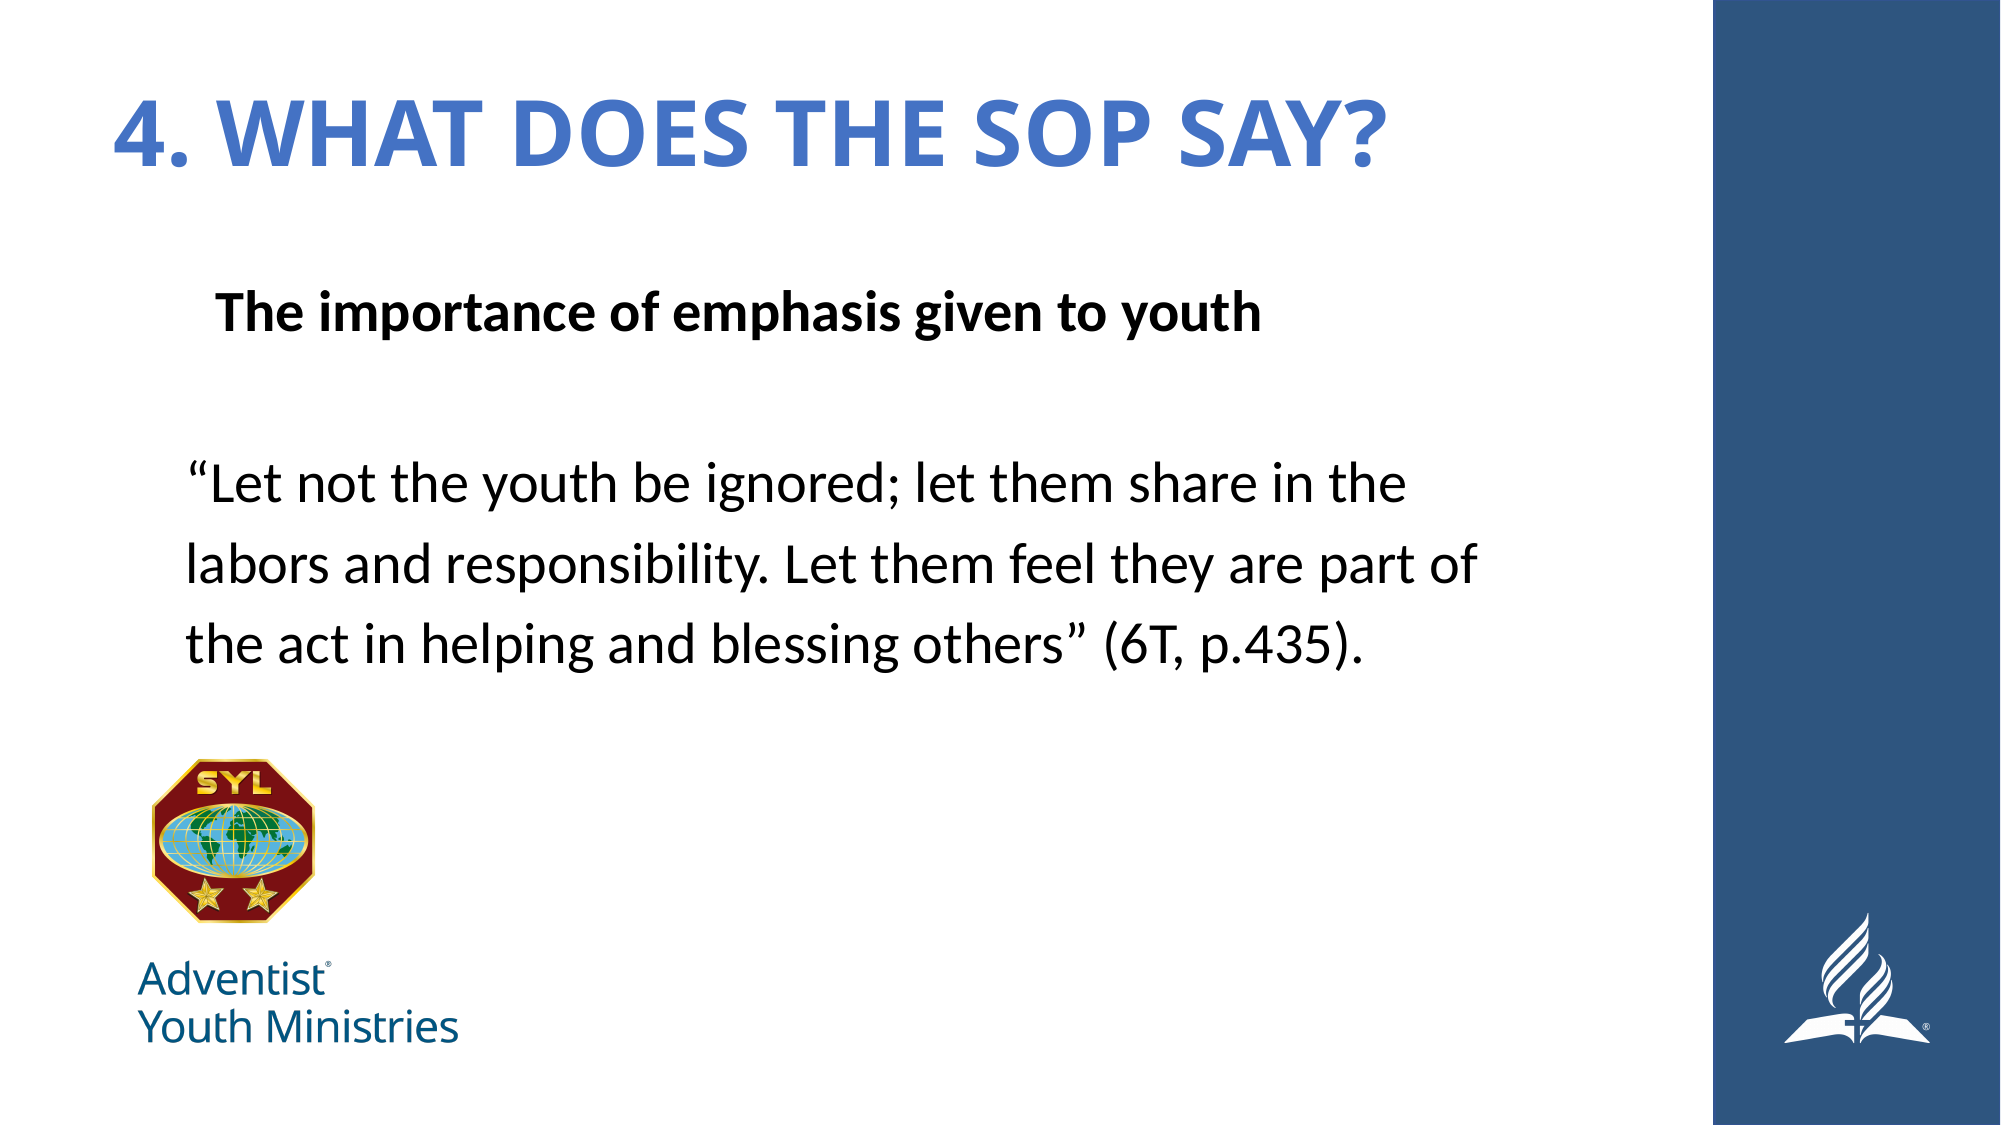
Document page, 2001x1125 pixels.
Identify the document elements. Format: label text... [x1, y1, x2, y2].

picture [109, 730, 489, 1064]
text_box The importance of emphasis given to youth [200, 255, 1278, 351]
picture [1771, 892, 1943, 1064]
text_box “Let not the youth be ignored; let them share in the labors and responsibility. Let them feel they are part of the act in helping and blessing others” (6T, p.435). [170, 426, 1559, 683]
title 4. WHAT DOES THE SOP SAY? [98, 54, 1631, 219]
